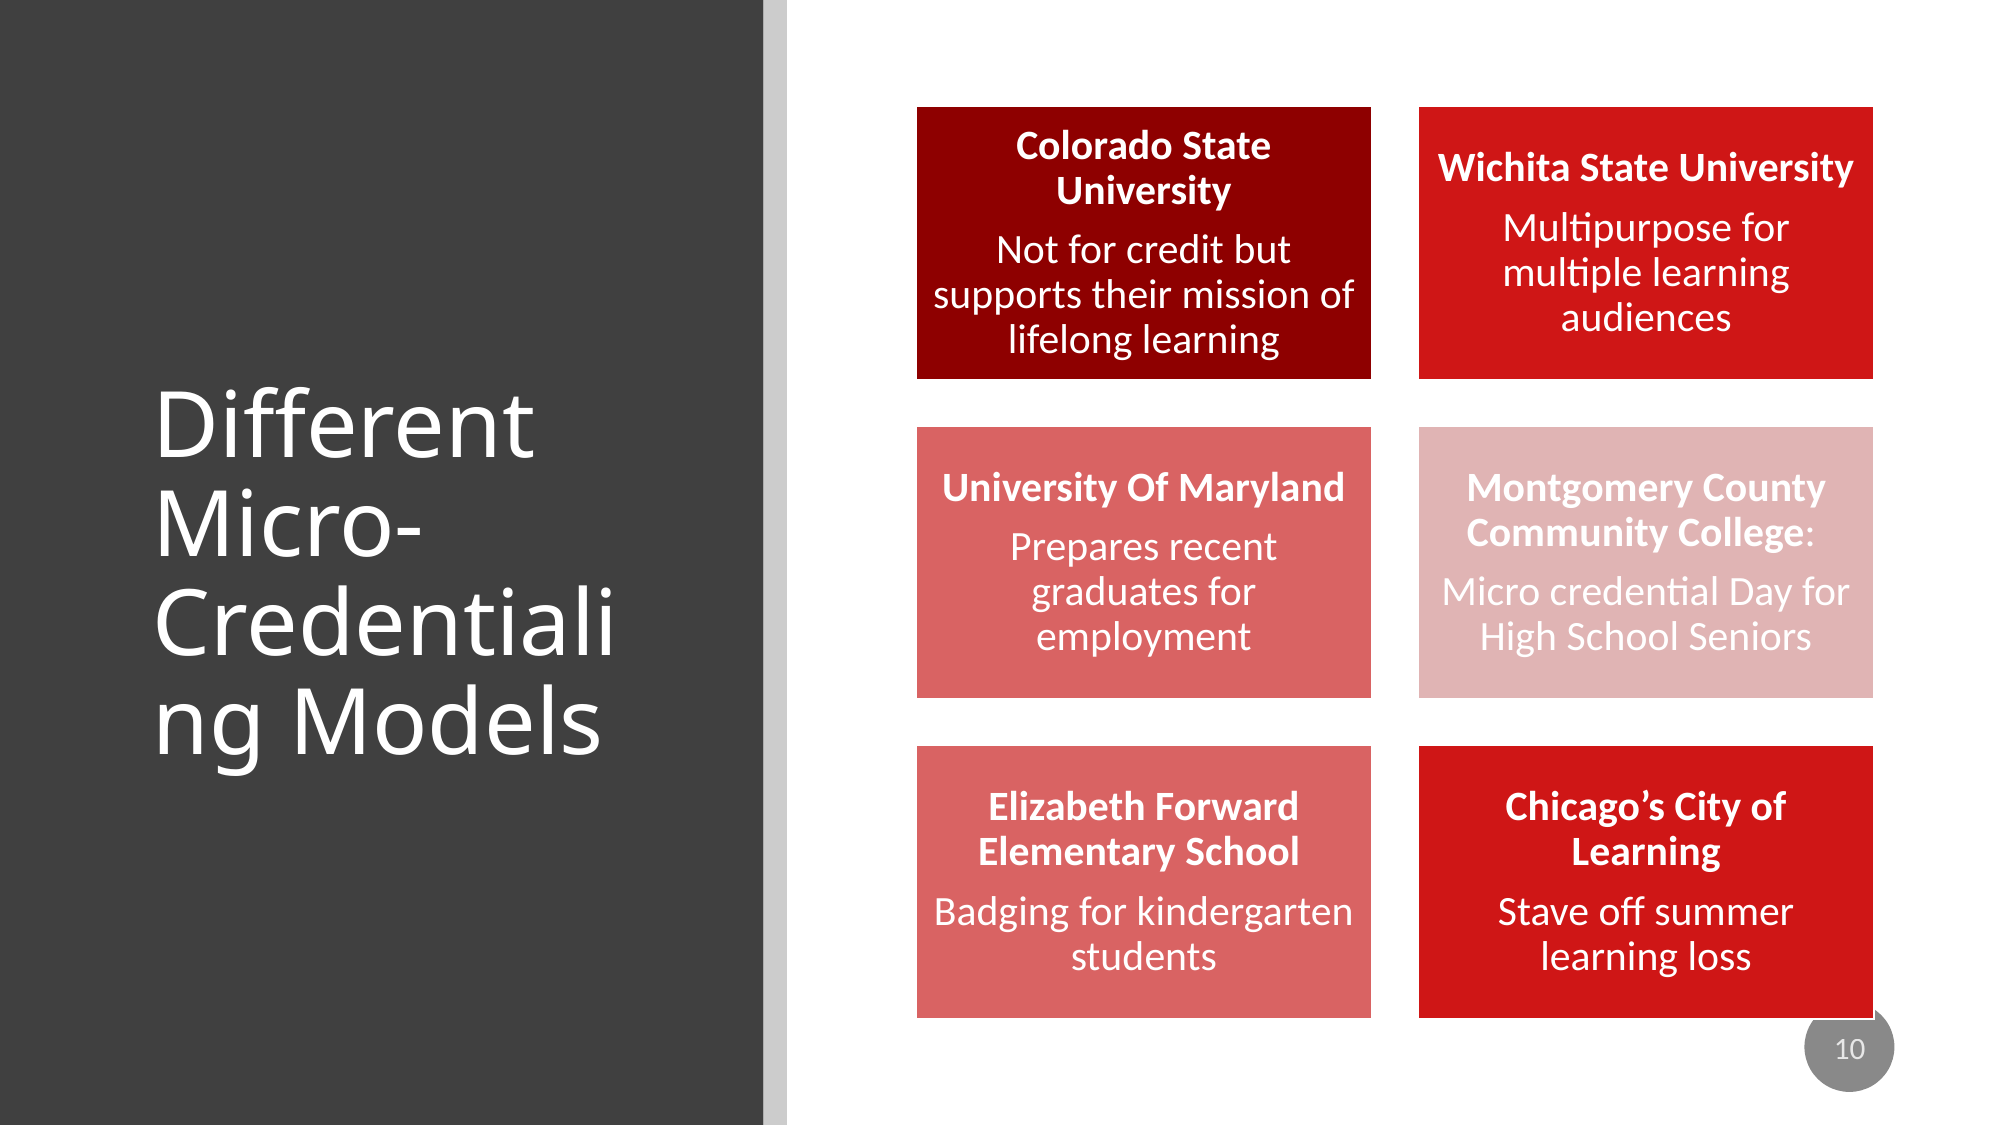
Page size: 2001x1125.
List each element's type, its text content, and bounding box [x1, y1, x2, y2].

title Different Micro-Credentialing Models [137, 133, 685, 1020]
text_box [762, 0, 788, 1125]
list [895, 105, 1895, 1020]
text_box [0, 0, 762, 1125]
slide_number 10 [1804, 1020, 1895, 1092]
